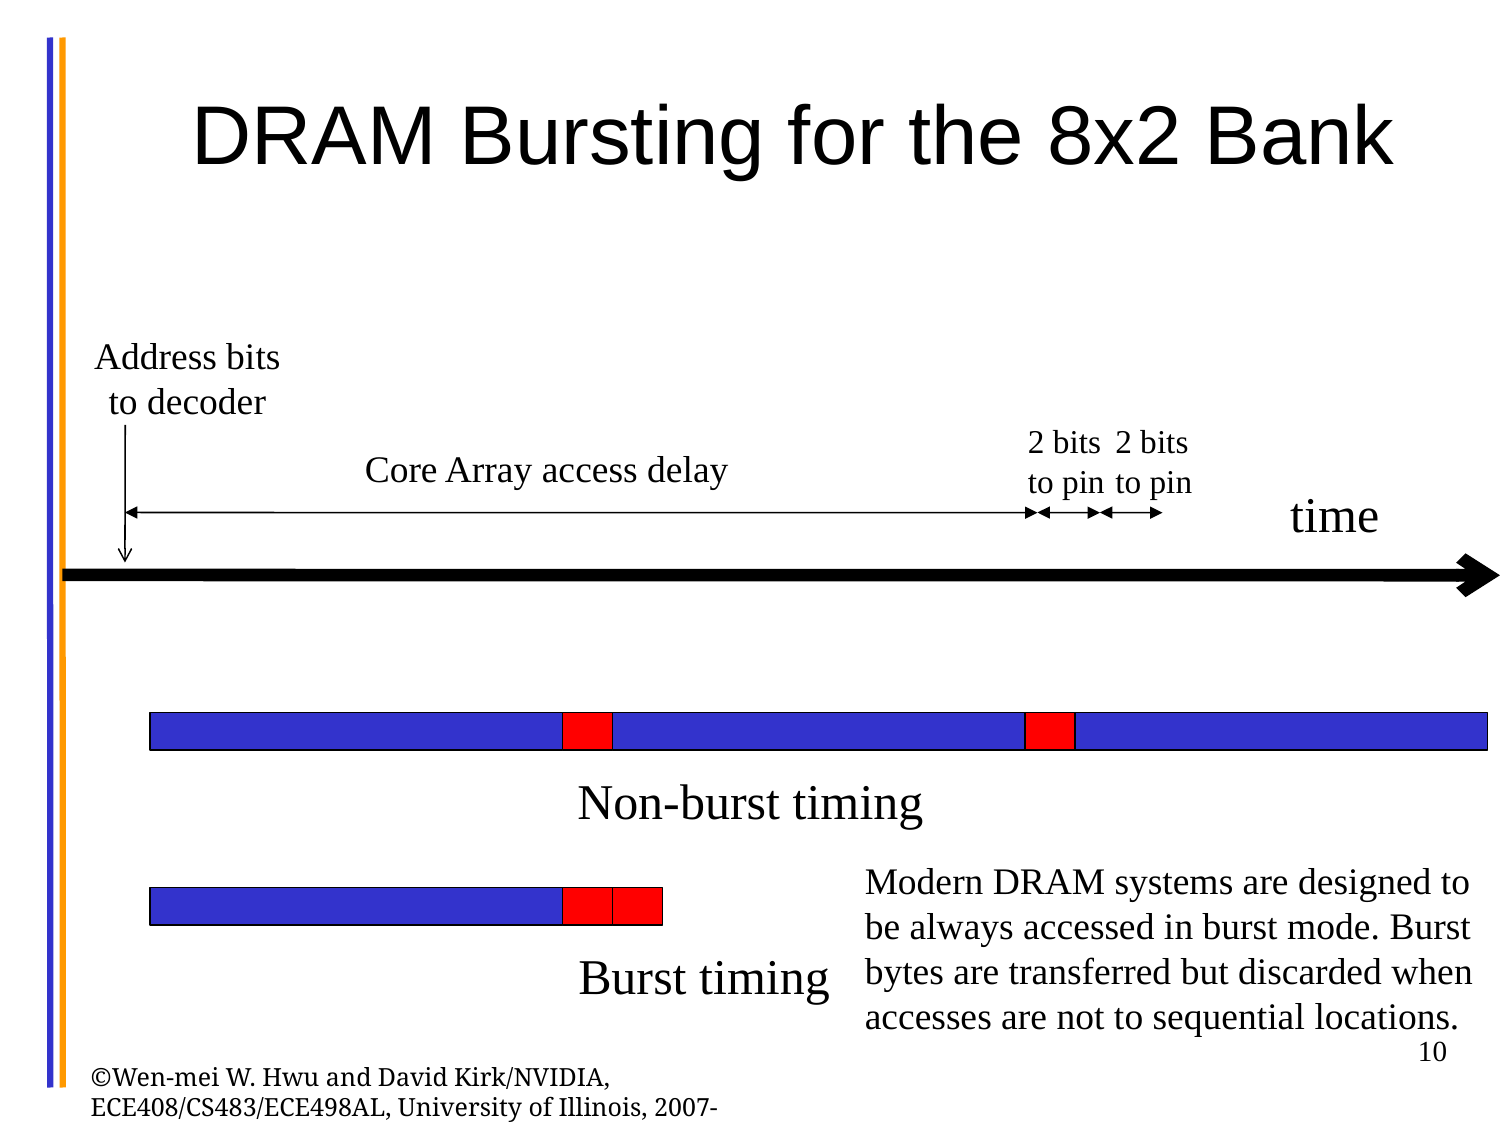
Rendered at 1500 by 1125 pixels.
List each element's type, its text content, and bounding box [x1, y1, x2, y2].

text_box [612, 712, 1025, 750]
text_box [150, 712, 562, 750]
text_box time [1275, 474, 1395, 550]
text_box Core Array access delay [349, 437, 800, 498]
title DRAM Bursting for the 8x2 Bank [112, 37, 1475, 225]
text_box [562, 712, 612, 750]
text_box [562, 887, 612, 925]
text_box [150, 887, 562, 925]
slide_number 10 [1149, 1024, 1463, 1100]
text_box [1025, 712, 1074, 750]
text_box Non-burst timing [562, 762, 1200, 838]
footer ©Wen-mei W. Hwu and David Kirk/NVIDIA, ECE408/CS483/ECE498AL, University of Illinois, 2007-2012 [75, 1053, 789, 1101]
text_box Modern DRAM systems are designed to be always accessed in burst mode. Burst bytes are transferred but discarded when accesses are not to sequential locations. [849, 849, 1500, 1045]
text_box [612, 887, 663, 925]
text_box Address bits to decoder [62, 324, 313, 430]
text_box Burst timing [563, 937, 846, 1013]
text_box 2 bits to pin [1013, 412, 1100, 507]
text_box 2 bits to pin [1100, 412, 1208, 507]
text_box [1074, 712, 1488, 750]
